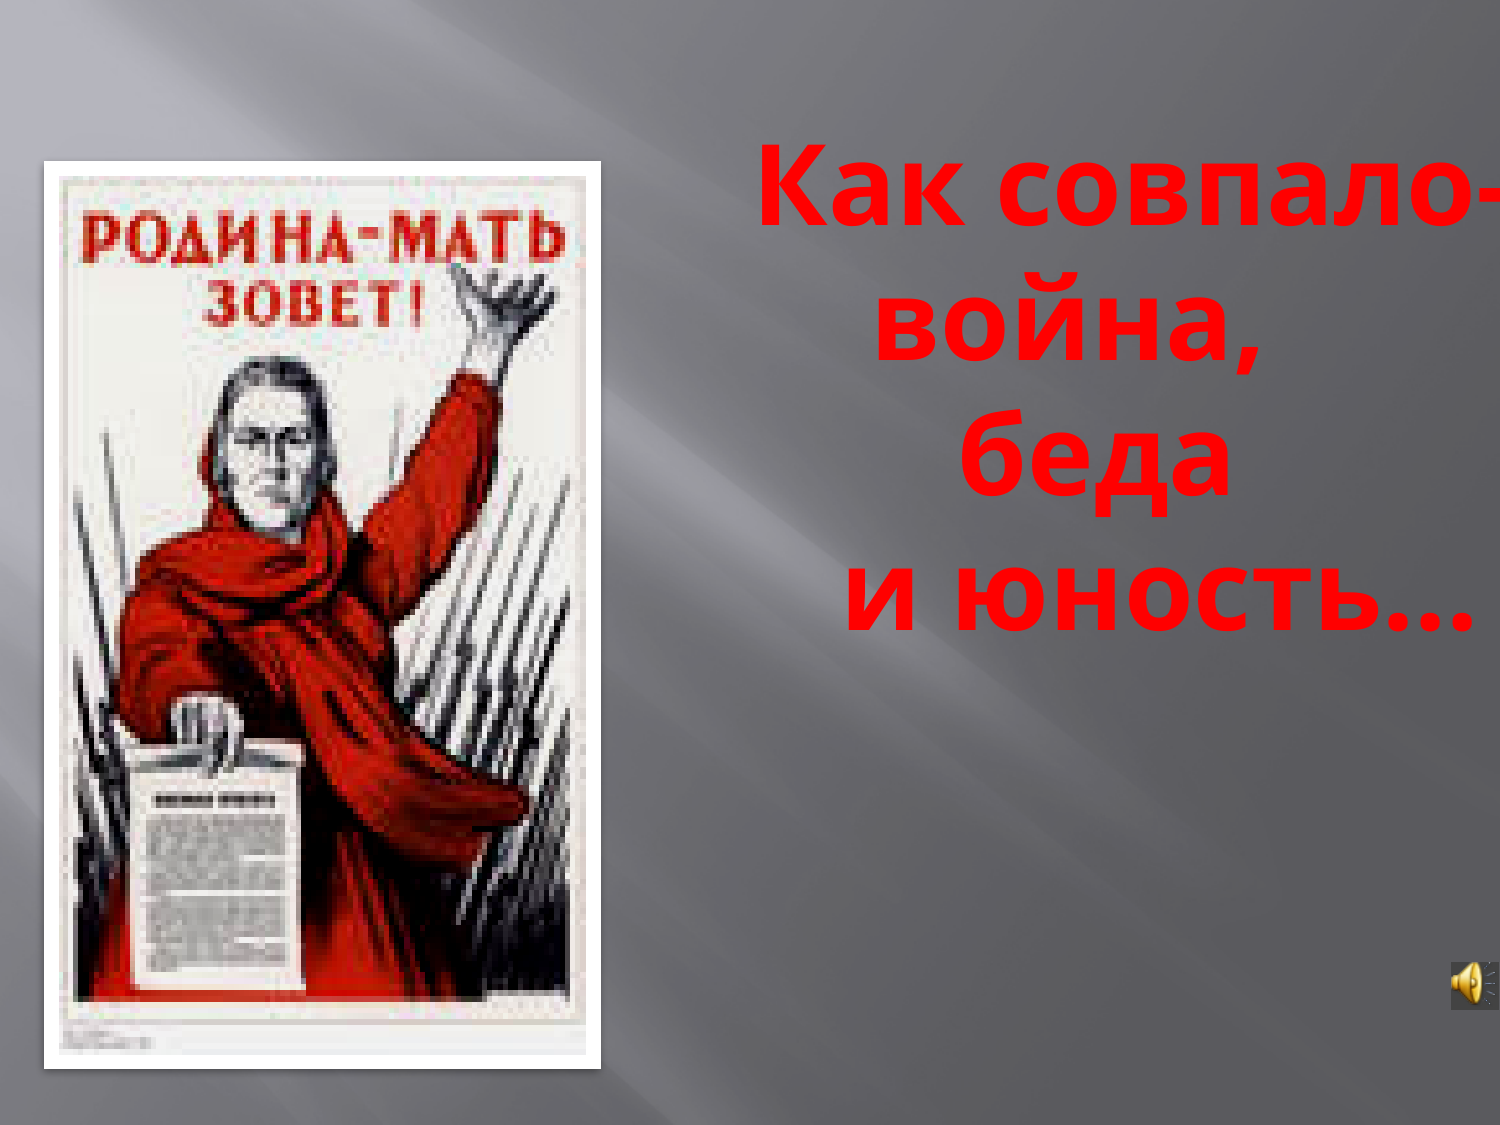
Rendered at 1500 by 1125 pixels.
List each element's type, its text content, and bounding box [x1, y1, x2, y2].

picture [1449, 960, 1500, 1012]
picture [58, 175, 587, 1055]
text_box Как совпало- война, беда и юность… [738, 105, 1500, 661]
